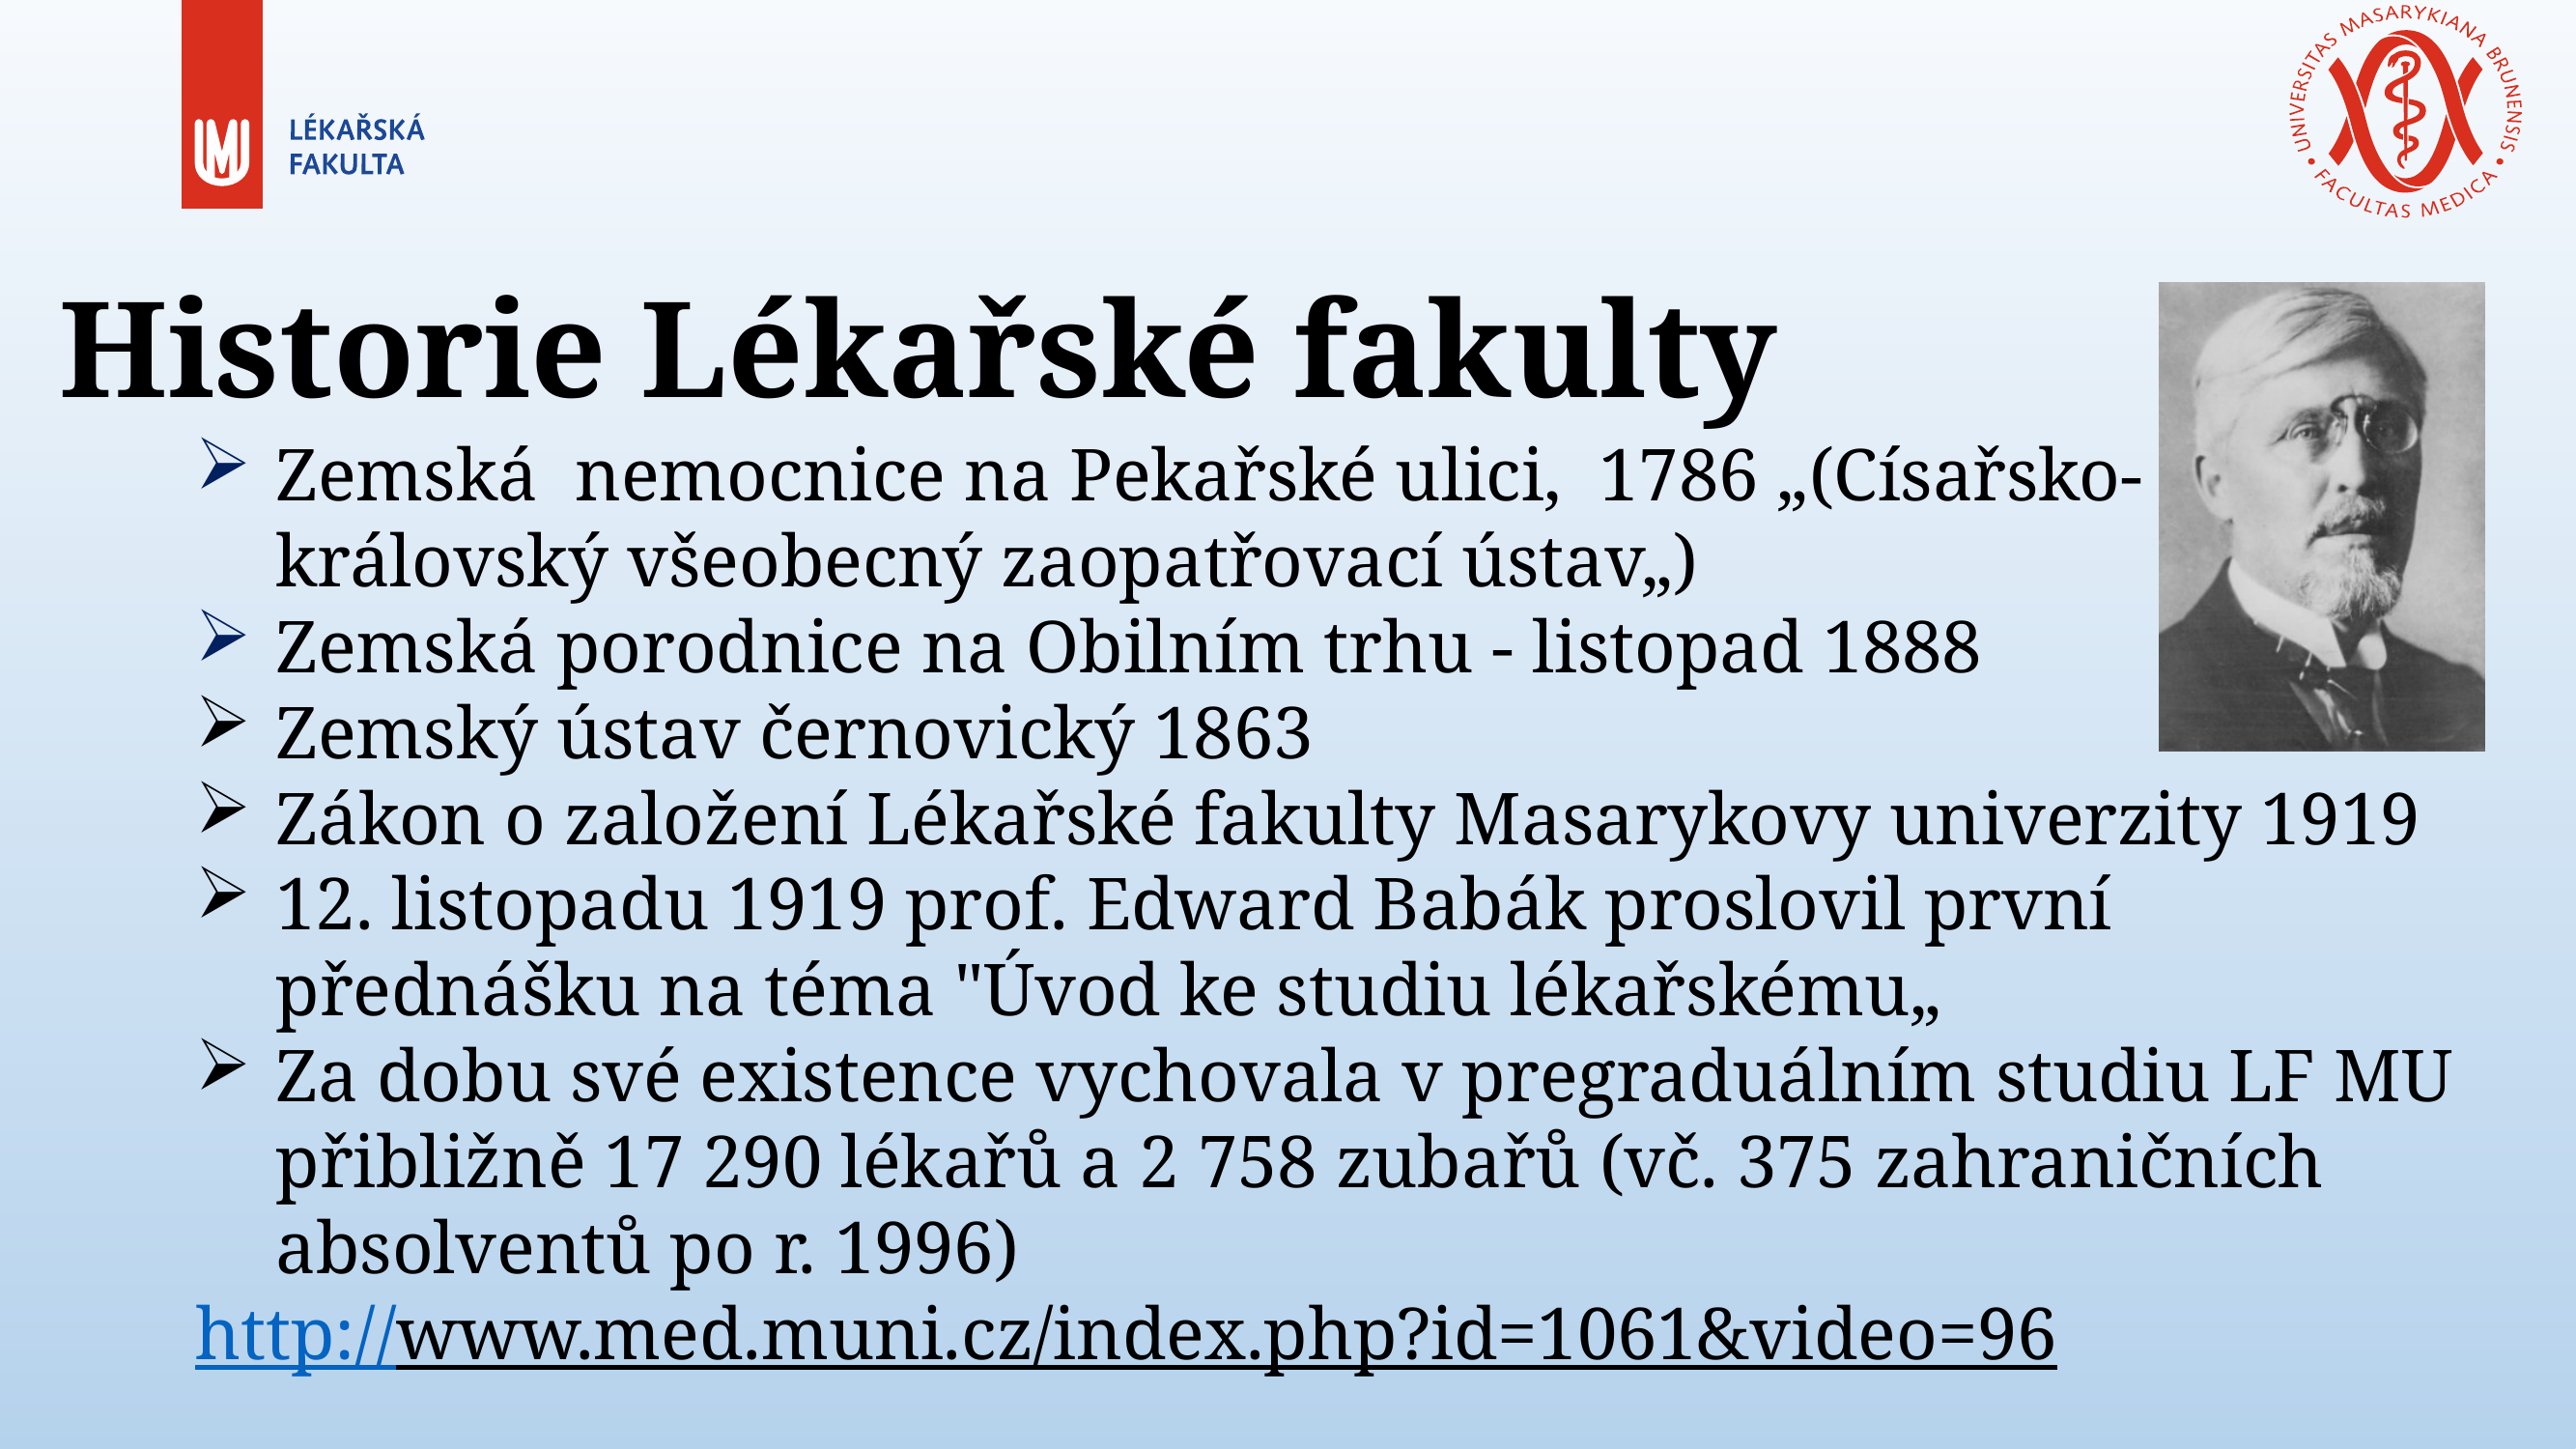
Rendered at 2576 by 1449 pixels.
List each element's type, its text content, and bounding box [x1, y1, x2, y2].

text_box Zemská nemocnice na Pekařské ulici, 1786 „(Císařsko- královský všeobecný zaopatřovací ústav„) Zemská porodnice na Obilním trhu - listopad 1888 Zemský ústav černovický 1863 Zákon o založení Lékařské fakulty Masarykovy univerzity 1919 12. listopadu 1919 prof. Edward Babák proslovil první přednášku na téma "Úvod ke studiu lékařskému„ Za dobu své existence vychovala v pregraduálním studiu LF MU přibližně 17 290 lékařů a 2 758 zubařů (vč. 375 zahraničních absolventů po r. 1996) http://www.med.muni.cz/index.php?id=1061&video=96 [181, 422, 2485, 1409]
text_box Historie Lékařské fakulty [44, 257, 1794, 432]
picture [2284, 3, 2525, 223]
picture [181, 0, 724, 223]
picture [2159, 282, 2485, 752]
